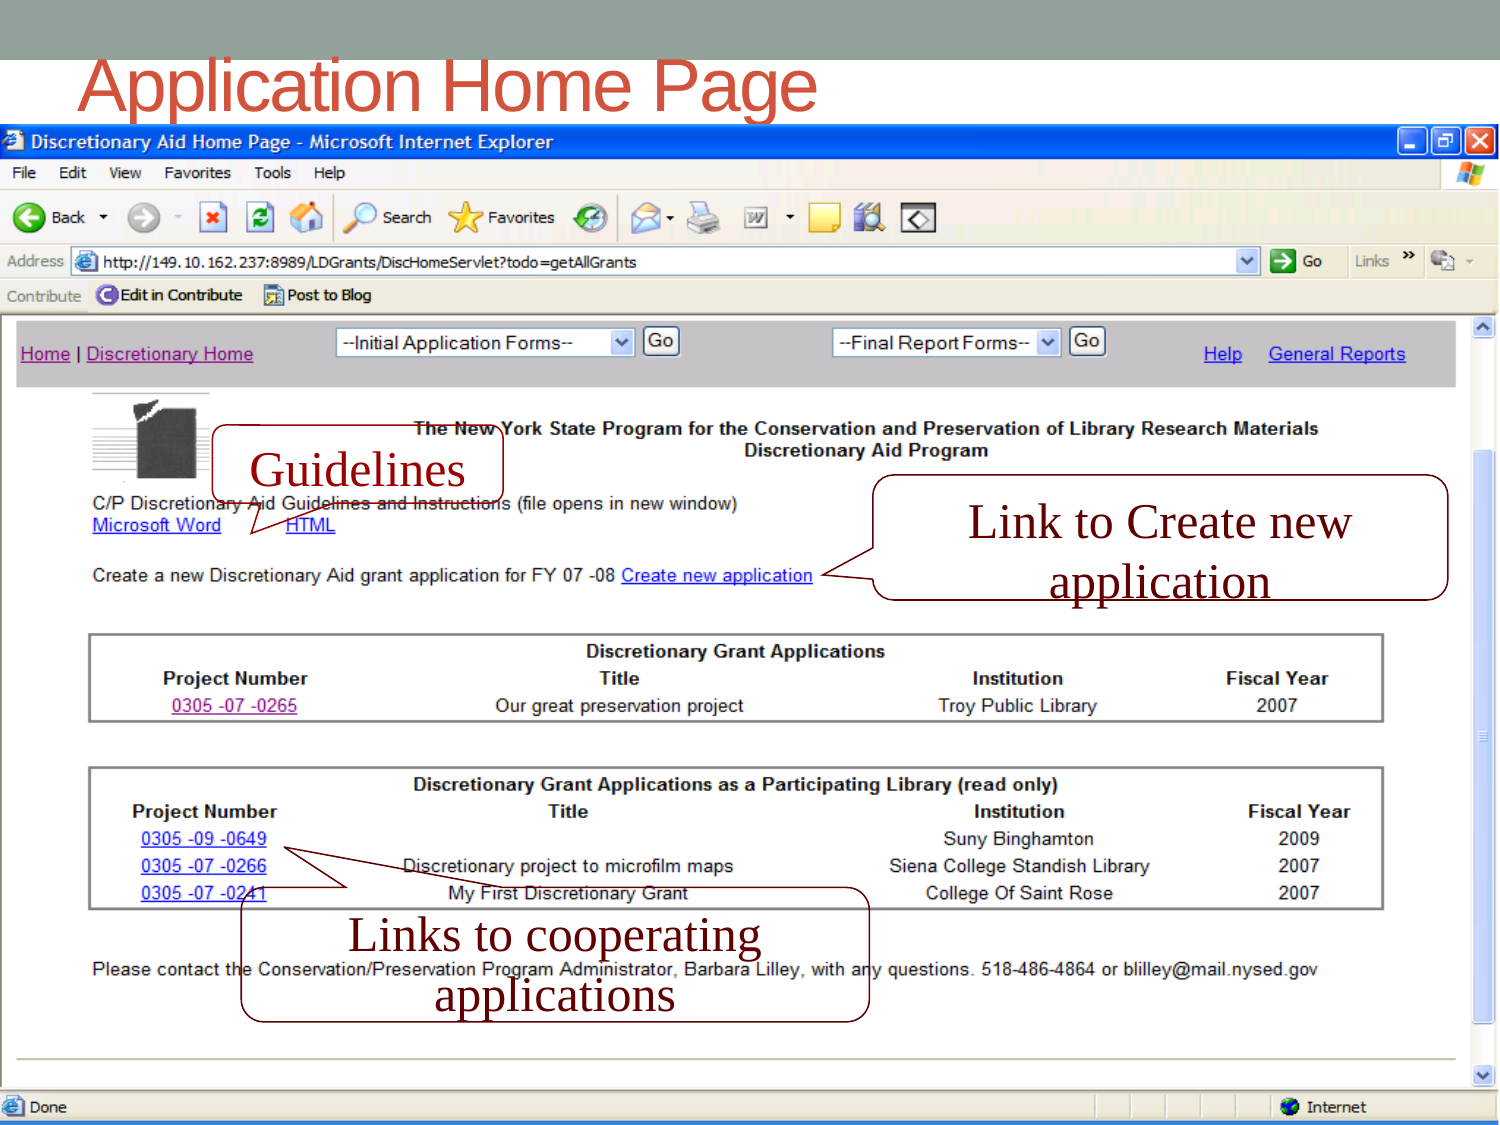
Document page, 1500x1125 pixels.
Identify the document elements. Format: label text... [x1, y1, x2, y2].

title Application Home Page [62, 0, 1413, 122]
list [0, 124, 1500, 1125]
